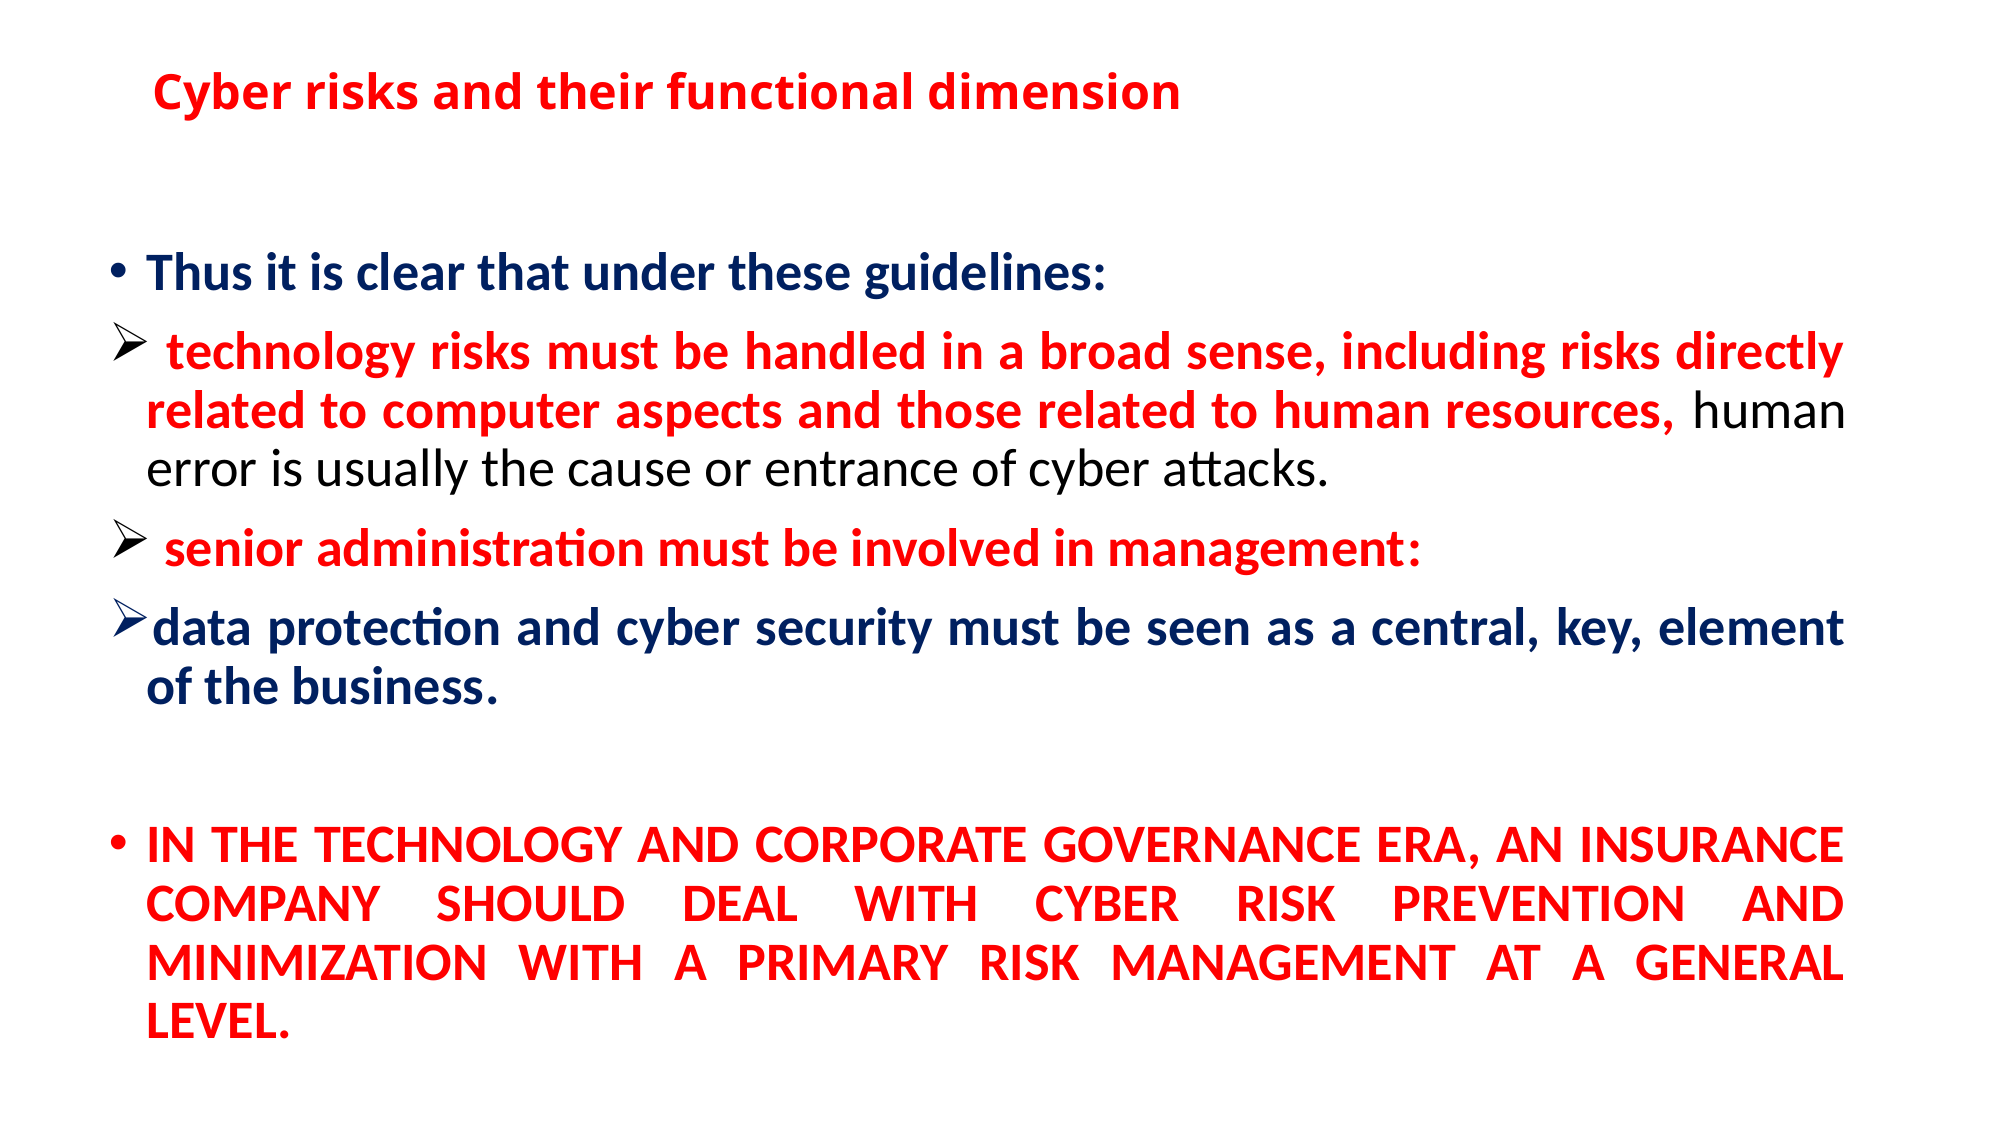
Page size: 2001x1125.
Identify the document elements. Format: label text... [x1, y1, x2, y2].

title Cyber risks and their functional dimension [137, 59, 1863, 145]
list Thus it is clear that under these guidelines: technology risks must be handled in a broad sense, including risks directly related to computer aspects and those related to human resources, human error is usually the cause or entrance of cyber attacks. senior administration must be involved in management: data protection and cyber security must be seen as a central, key, element of the business. IN THE TECHNOLOGY AND CORPORATE GOVERNANCE ERA, AN INSURANCE COMPANY SHOULD DEAL WITH CYBER RISK PREVENTION AND MINIMIZATION WITH A PRIMARY RISK MANAGEMENT AT A GENERAL LEVEL. [94, 145, 1863, 1086]
